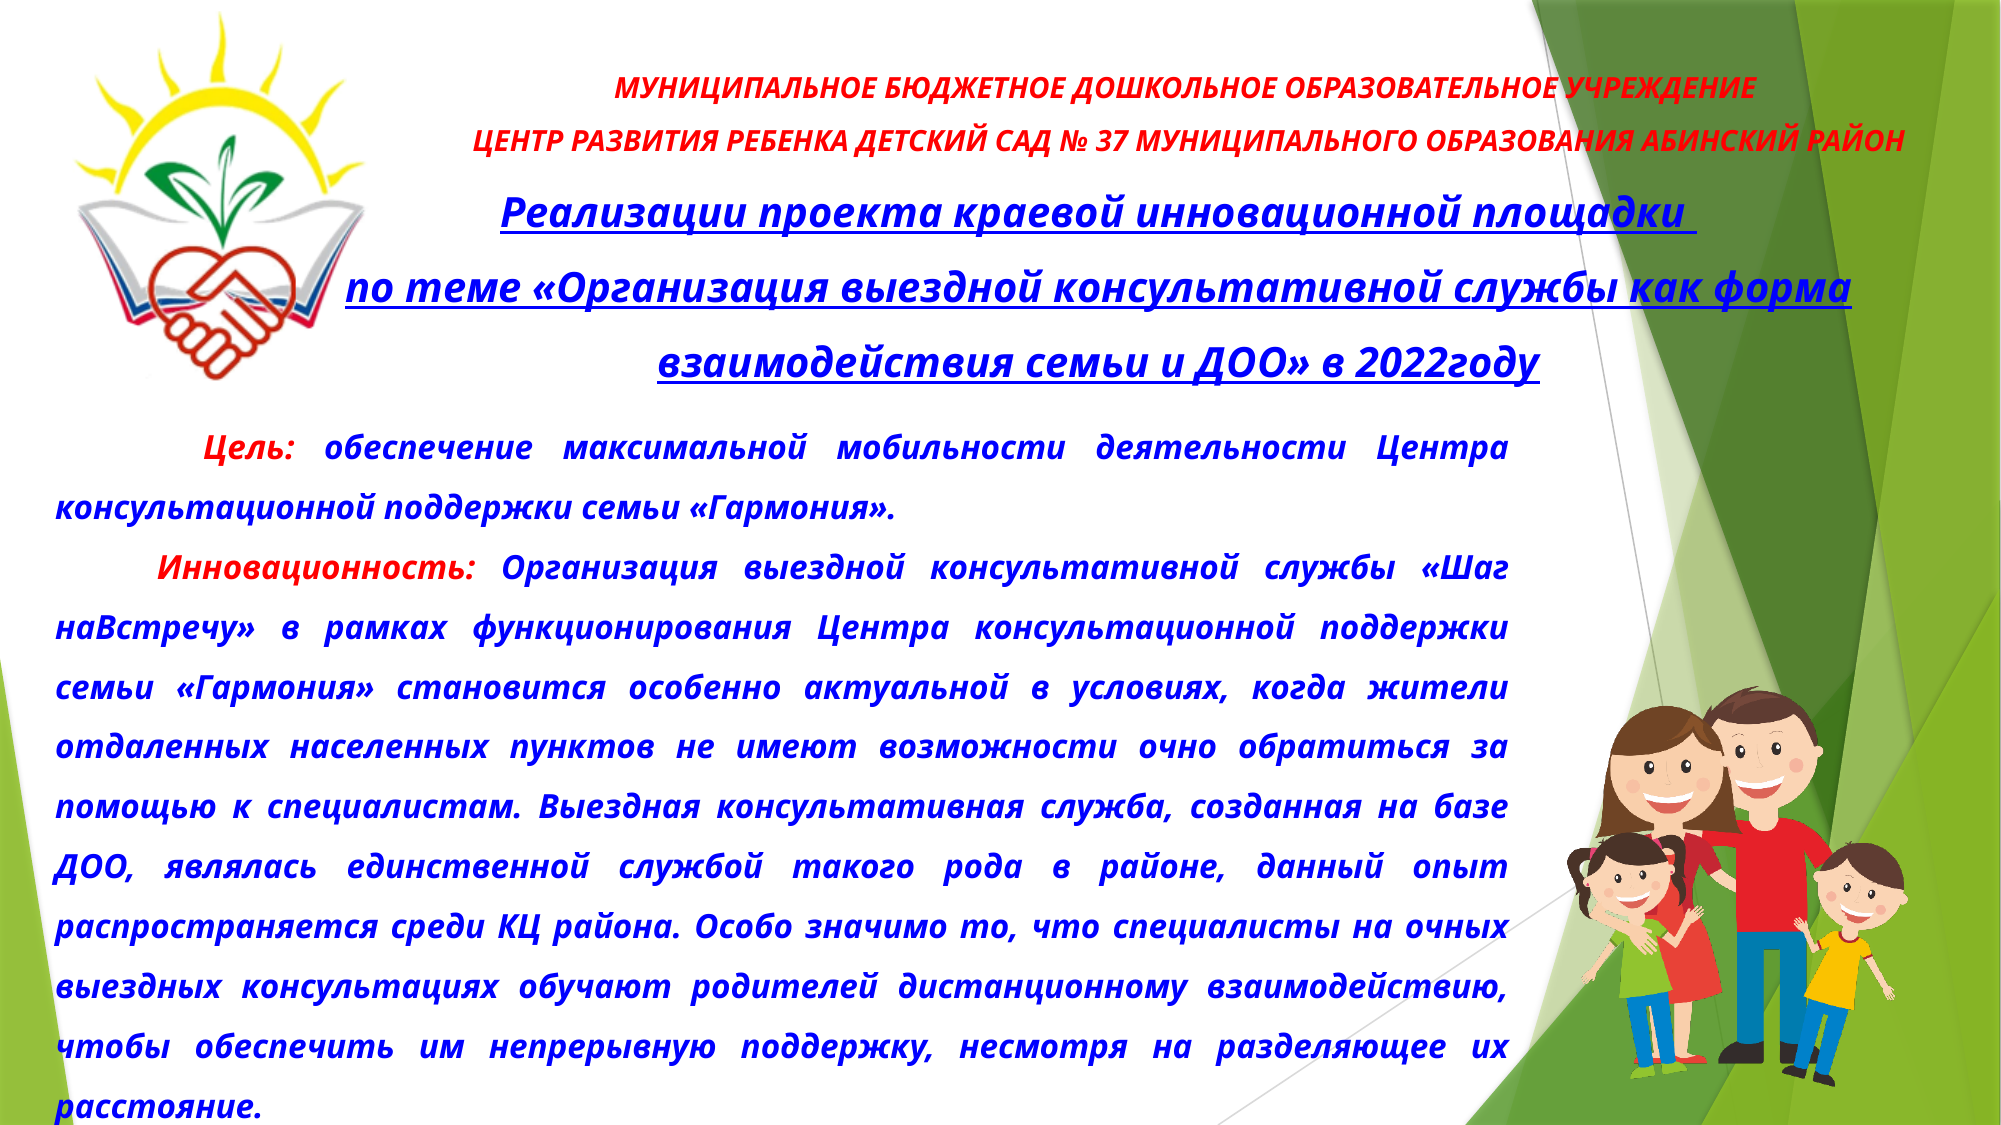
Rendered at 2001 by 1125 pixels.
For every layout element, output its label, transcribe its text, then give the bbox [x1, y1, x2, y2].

picture [1566, 686, 1908, 1088]
text_box Цель: обеспечение максимальной мобильности деятельности Центра консультационной поддержки семьи «Гармония». Инновационность: Организация выездной консультативной службы «Шаг наВстречу» в рамках функционирования Центра консультационной поддержки семьи «Гармония» становится особенно актуальной в условиях, когда жители отдаленных населенных пунктов не имеют возможности очно обратиться за помощью к специалистам. Выездная консультативная служба, созданная на базе ДОО, являлась единственной службой такого рода в районе, данный опыт распространяется среди КЦ района. Особо значимо то, что специалисты на очных выездных консультациях обучают родителей дистанционному взаимодействию, чтобы обеспечить им непрерывную поддержку, несмотря на разделяющее их расстояние. [40, 398, 1526, 1125]
text_box Реализации проекта краевой инновационной площадки по теме «Организация выездной консультативной службы как форма взаимодействия семьи и ДОО» в 2022году [384, 153, 2000, 604]
text_box МУНИЦИПАЛЬНОЕ БЮДЖЕТНОЕ ДОШКОЛЬНОЕ ОБРАЗОВАТЕЛЬНОЕ УЧРЕЖДЕНИЕ ЦЕНТР РАЗВИТИЯ РЕБЕНКА ДЕТСКИЙ САД № 37 МУНИЦИПАЛЬНОГО ОБРАЗОВАНИЯ АБИНСКИЙ РАЙОН [384, 44, 2000, 153]
picture [61, 11, 380, 413]
